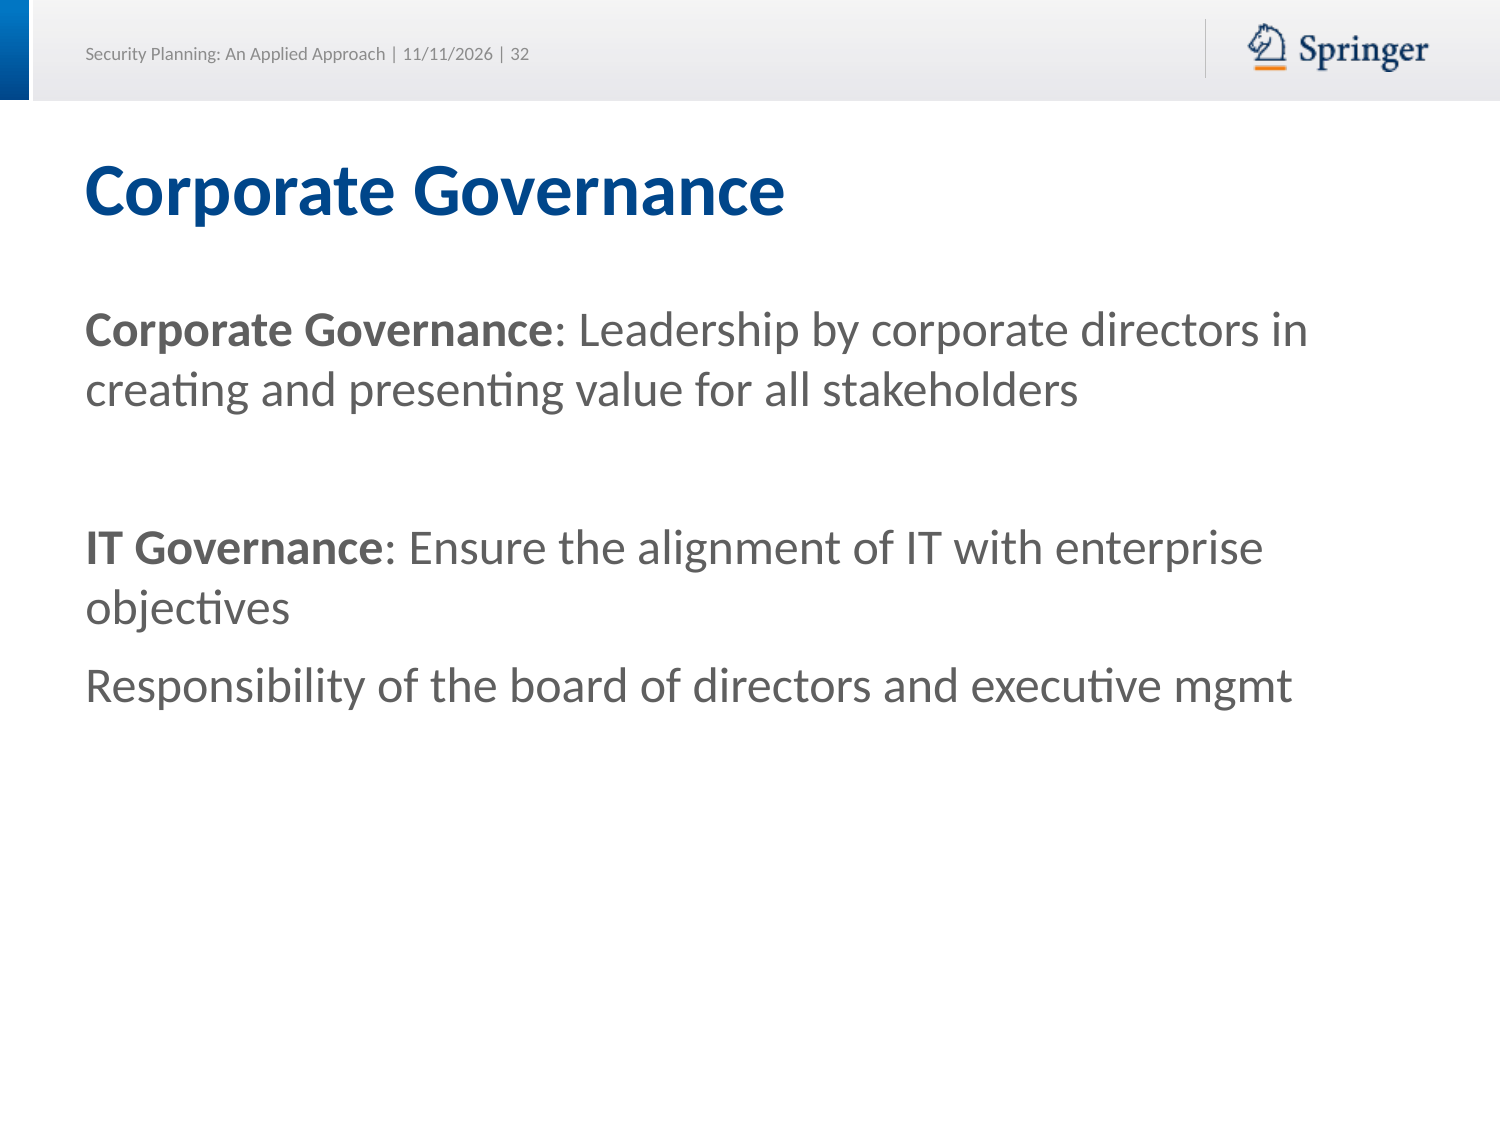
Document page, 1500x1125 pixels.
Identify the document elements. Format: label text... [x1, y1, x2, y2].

picture [33, 0, 1500, 101]
title Corporate Governance [85, 150, 1424, 233]
list Corporate Governance: Leadership by corporate directors in creating and presenting value for all stakeholders IT Governance: Ensure the alignment of IT with enterprise objectives Responsibility of the board of directors and executive mgmt [85, 296, 1424, 1046]
